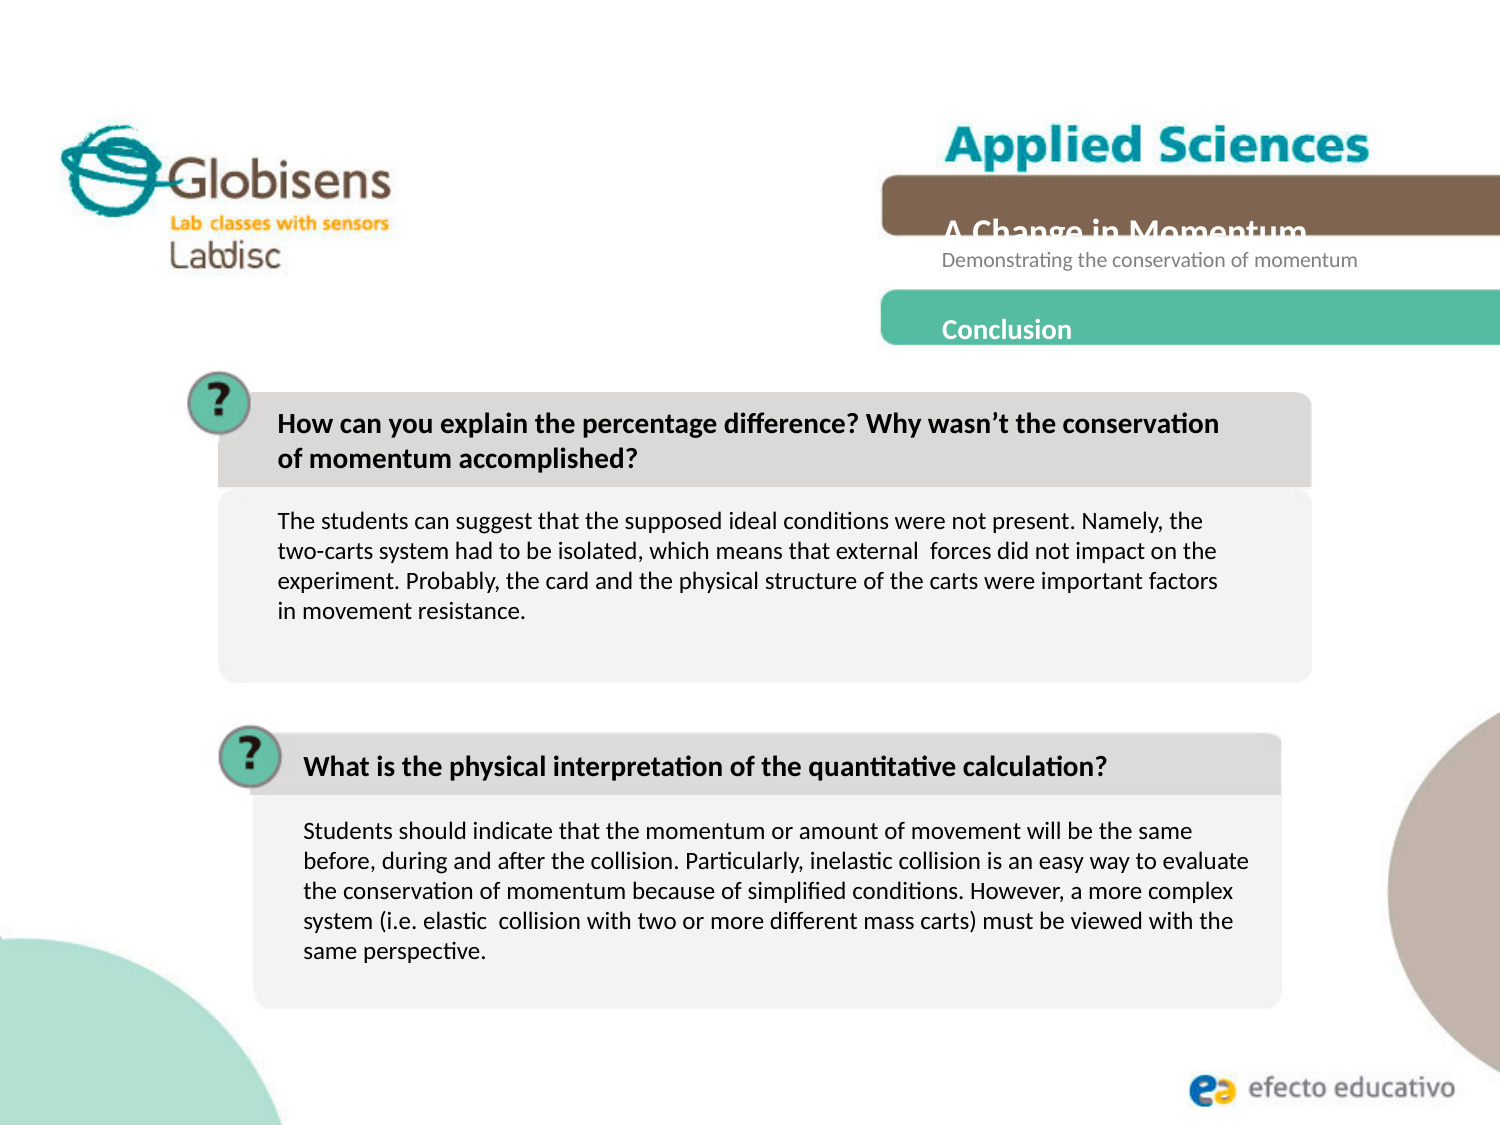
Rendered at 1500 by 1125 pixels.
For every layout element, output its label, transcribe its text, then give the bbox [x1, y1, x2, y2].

text_box Demonstrating the conservation of momentum [927, 237, 1447, 279]
text_box A Change in Momentum [927, 192, 1447, 237]
picture [0, 0, 1500, 1125]
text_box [218, 392, 1312, 489]
text_box Conclusion [927, 302, 1500, 371]
